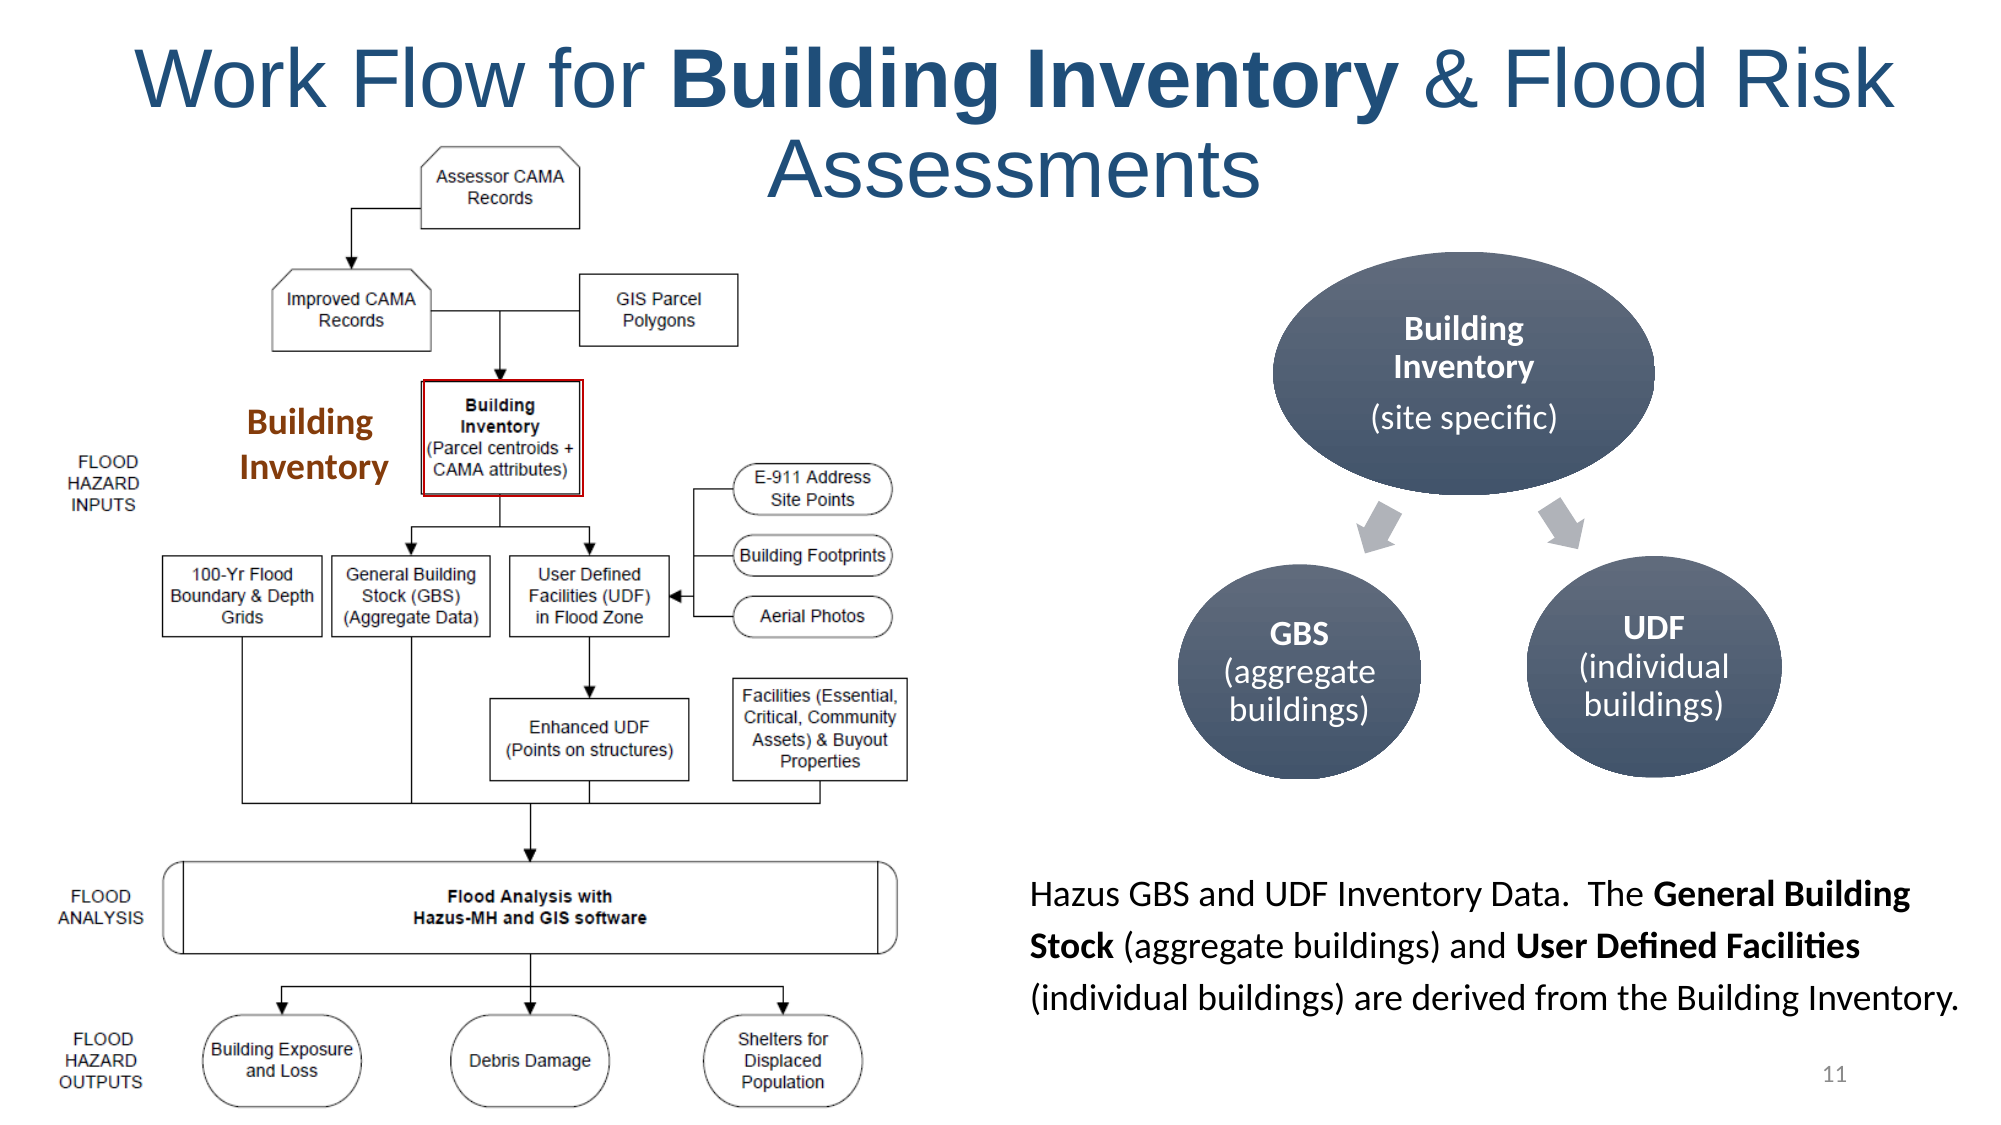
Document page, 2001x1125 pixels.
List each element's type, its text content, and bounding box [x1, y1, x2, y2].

text_box Hazus GBS and UDF Inventory Data. The General Building Stock (aggregate buildings) and User Defined Facilities (individual buildings) are derived from the Building Inventory. [1015, 854, 2000, 1025]
slide_number 11 [1412, 1042, 1863, 1103]
picture [32, 112, 968, 1125]
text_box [1114, 211, 1824, 780]
text_box Work Flow for Building Inventory & Flood Risk Assessments [15, 16, 2000, 234]
